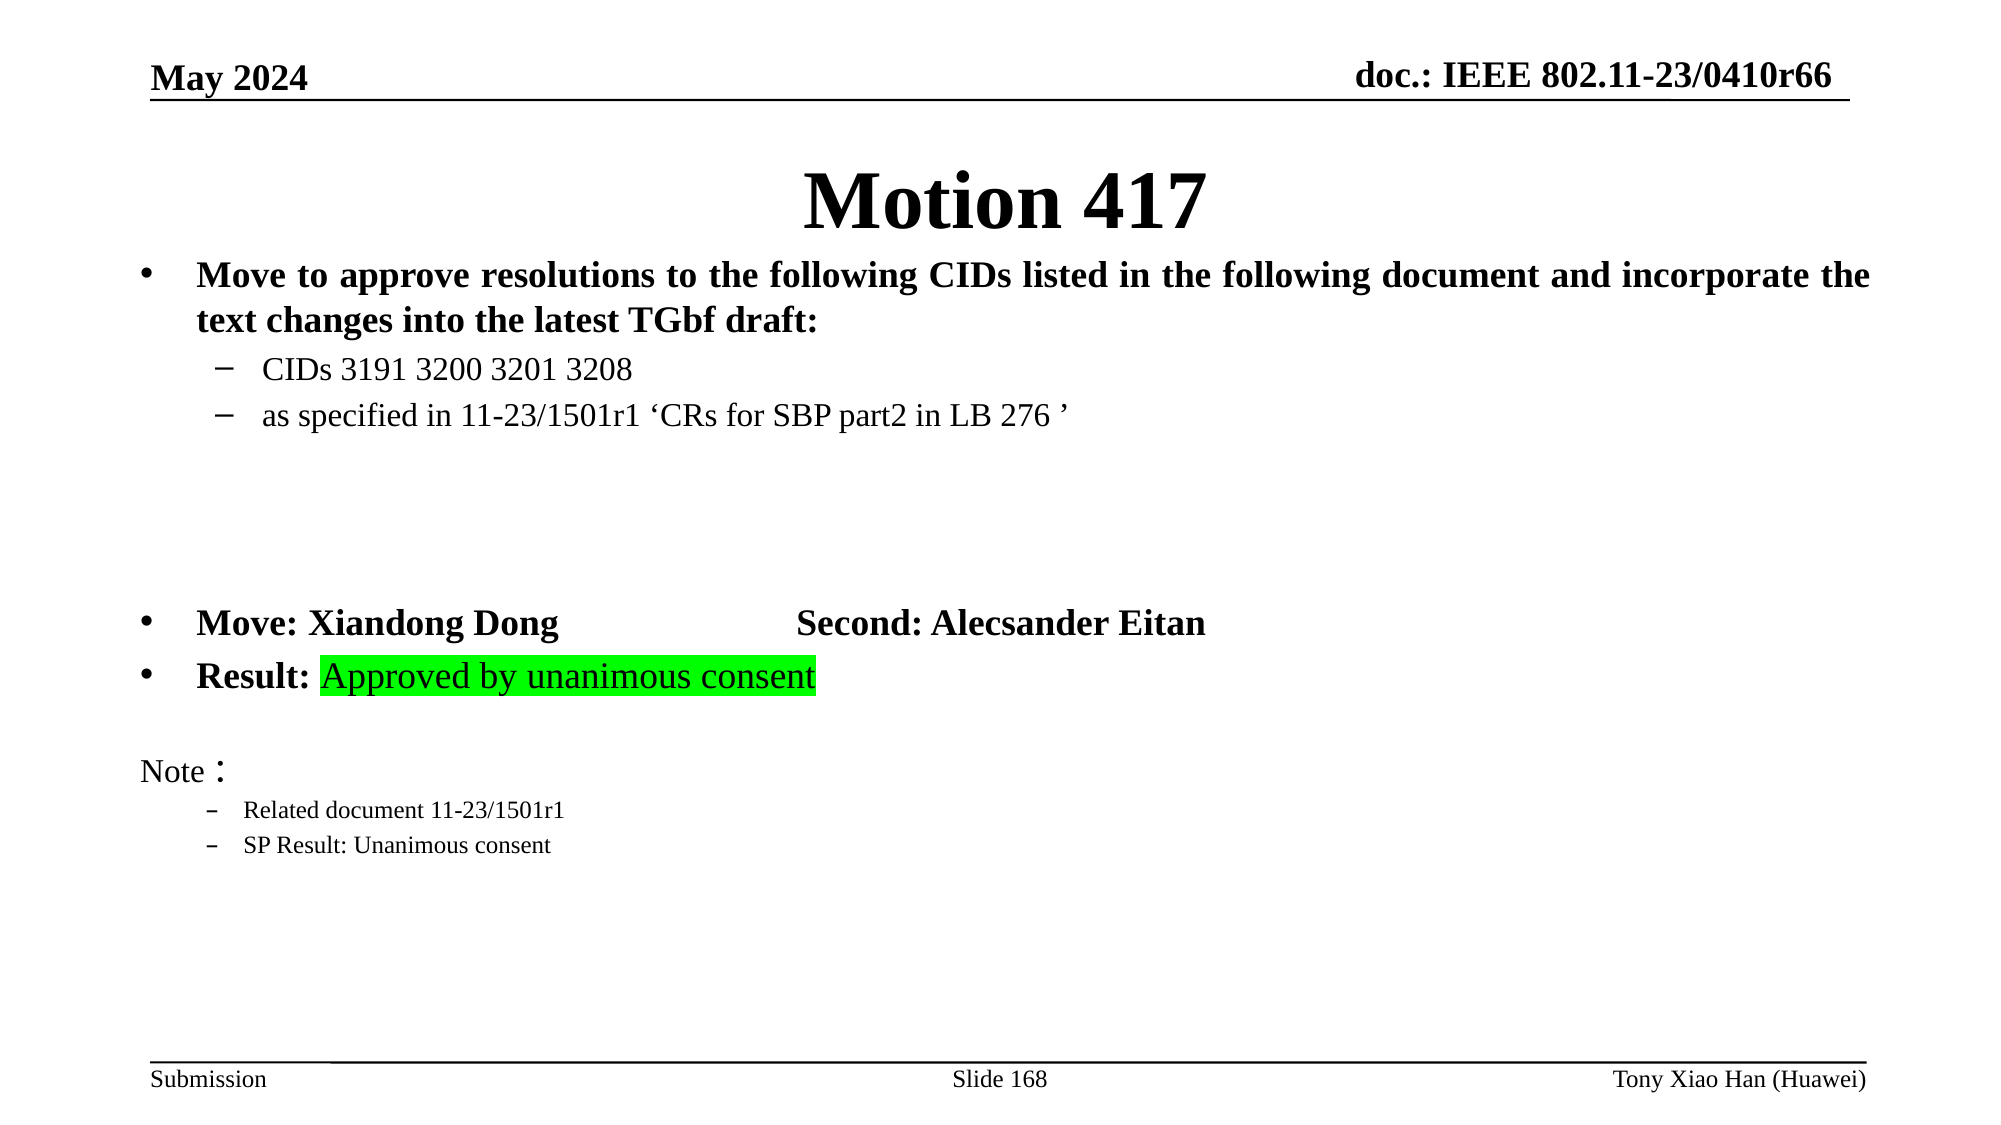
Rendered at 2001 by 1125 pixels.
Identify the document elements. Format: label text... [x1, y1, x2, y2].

text_box Motion 417 [368, 137, 1644, 212]
text_box Move to approve resolutions to the following CIDs listed in the following document and incorporate the text changes into the latest TGbf draft: CIDs 3191 3200 3201 3208 as specified in 11-23/1501r1 ‘CRs for SBP part2 in LB 276 ’ Move: Xiandong Dong Second: Alecsander Eitan Result: Approved by unanimous consent Note： Related document 11-23/1501r1 SP Result: Unanimous consent [125, 212, 1888, 900]
